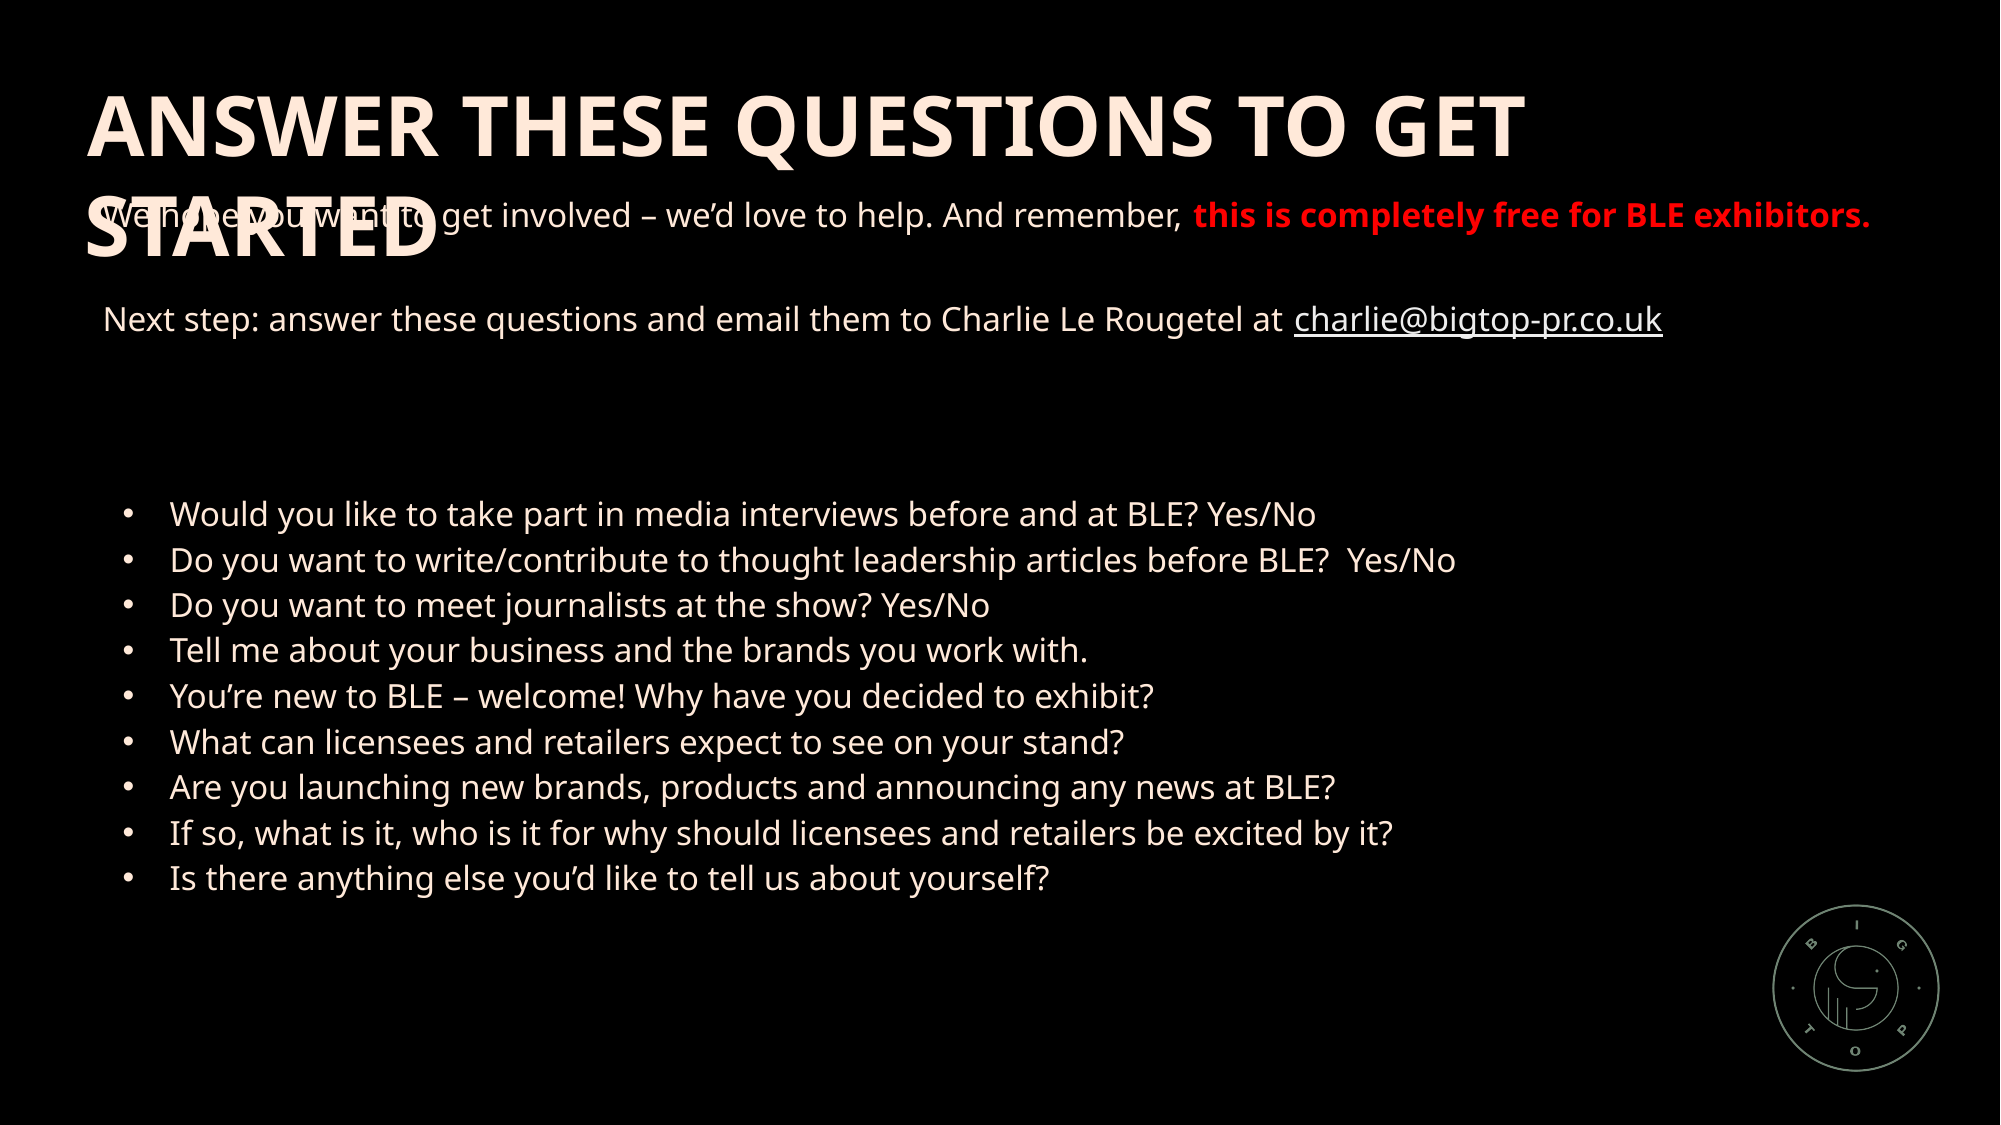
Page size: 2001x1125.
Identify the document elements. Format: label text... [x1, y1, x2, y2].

picture [1771, 903, 1941, 1073]
text_box Would you like to take part in media interviews before and at BLE? Yes/No Do you want to write/contribute to thought leadership articles before BLE? Yes/No Do you want to meet journalists at the show? Yes/No Tell me about your business and the brands you work with. You’re new to BLE – welcome! Why have you decided to exhibit? What can licensees and retailers expect to see on your stand? Are you launching new brands, products and announcing any news at BLE? If so, what is it, who is it for why should licensees and retailers be excited by it? Is there anything else you’d like to tell us about yourself? [107, 472, 1811, 958]
text_box ANSWER THESE QUESTIONS TO GET STARTED [77, 66, 1914, 382]
text_box We hope you want to get involved – we’d love to help. And remember, this is completely free for BLE exhibitors. Next step: answer these questions and email them to Charlie Le Rougetel at charlie@bigtop-pr.co.uk [87, 173, 1923, 359]
